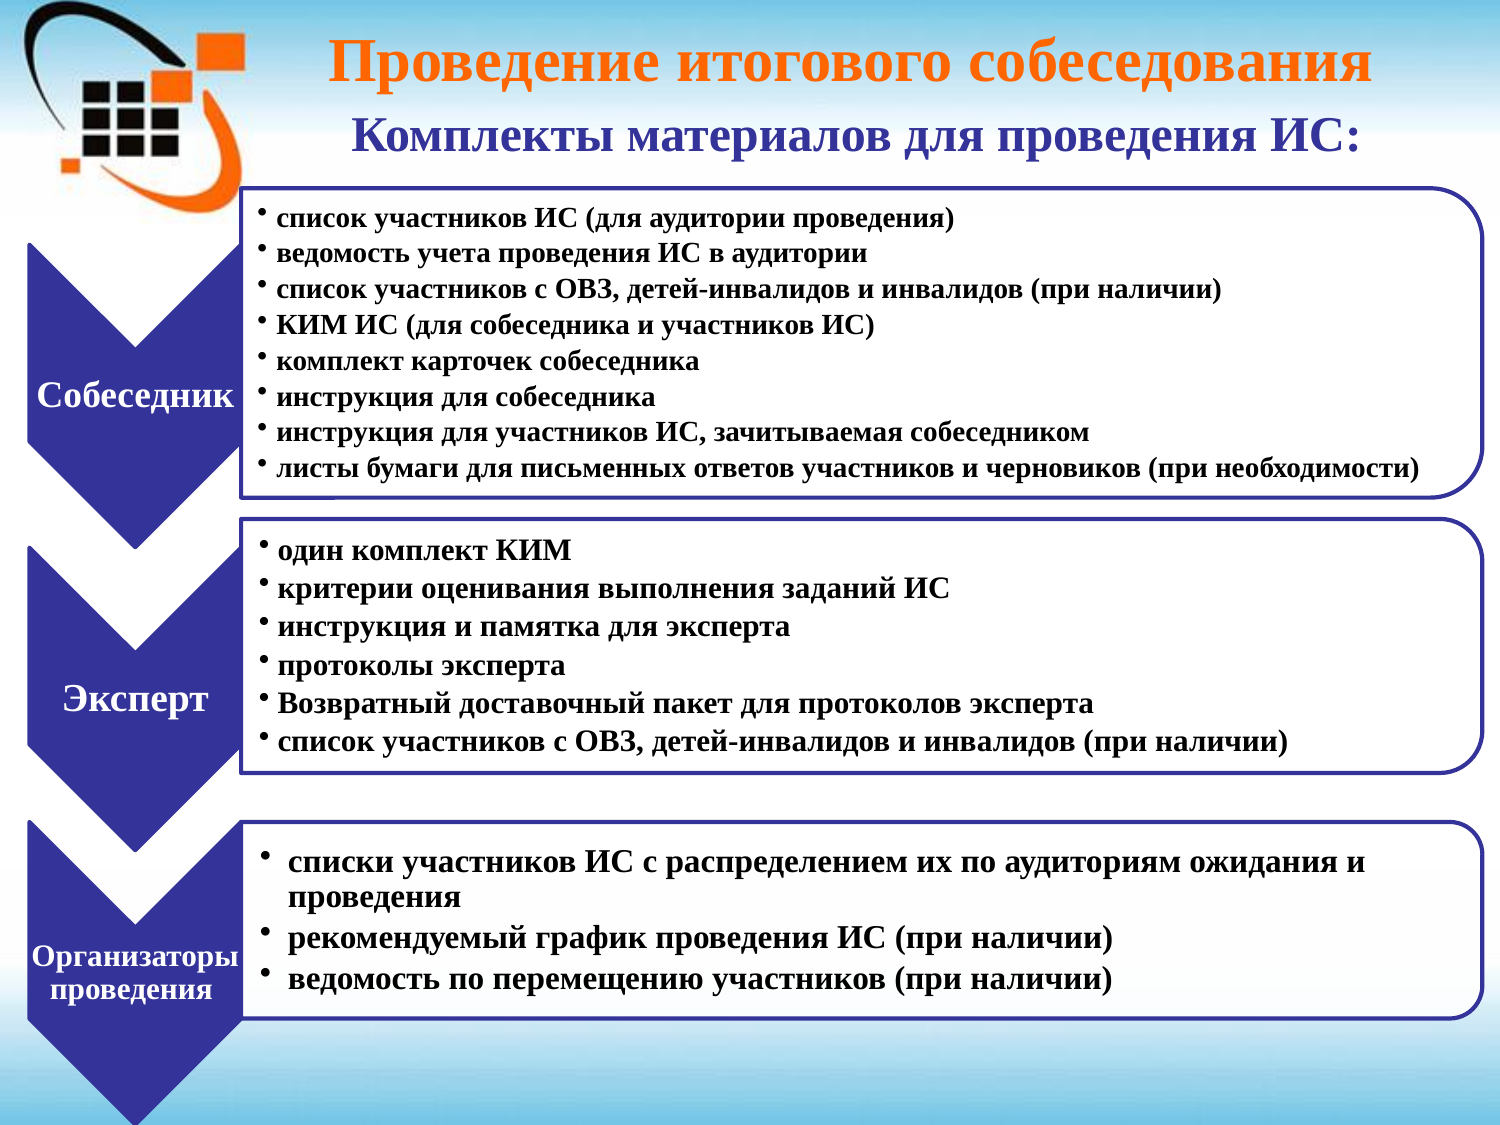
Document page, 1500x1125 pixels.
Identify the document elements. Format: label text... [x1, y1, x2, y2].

text_box Комплекты материалов для проведения ИС: [336, 94, 1483, 169]
title Проведение итогового собеседования [170, 0, 1500, 133]
picture [0, 0, 1500, 1125]
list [29, 184, 1483, 1125]
